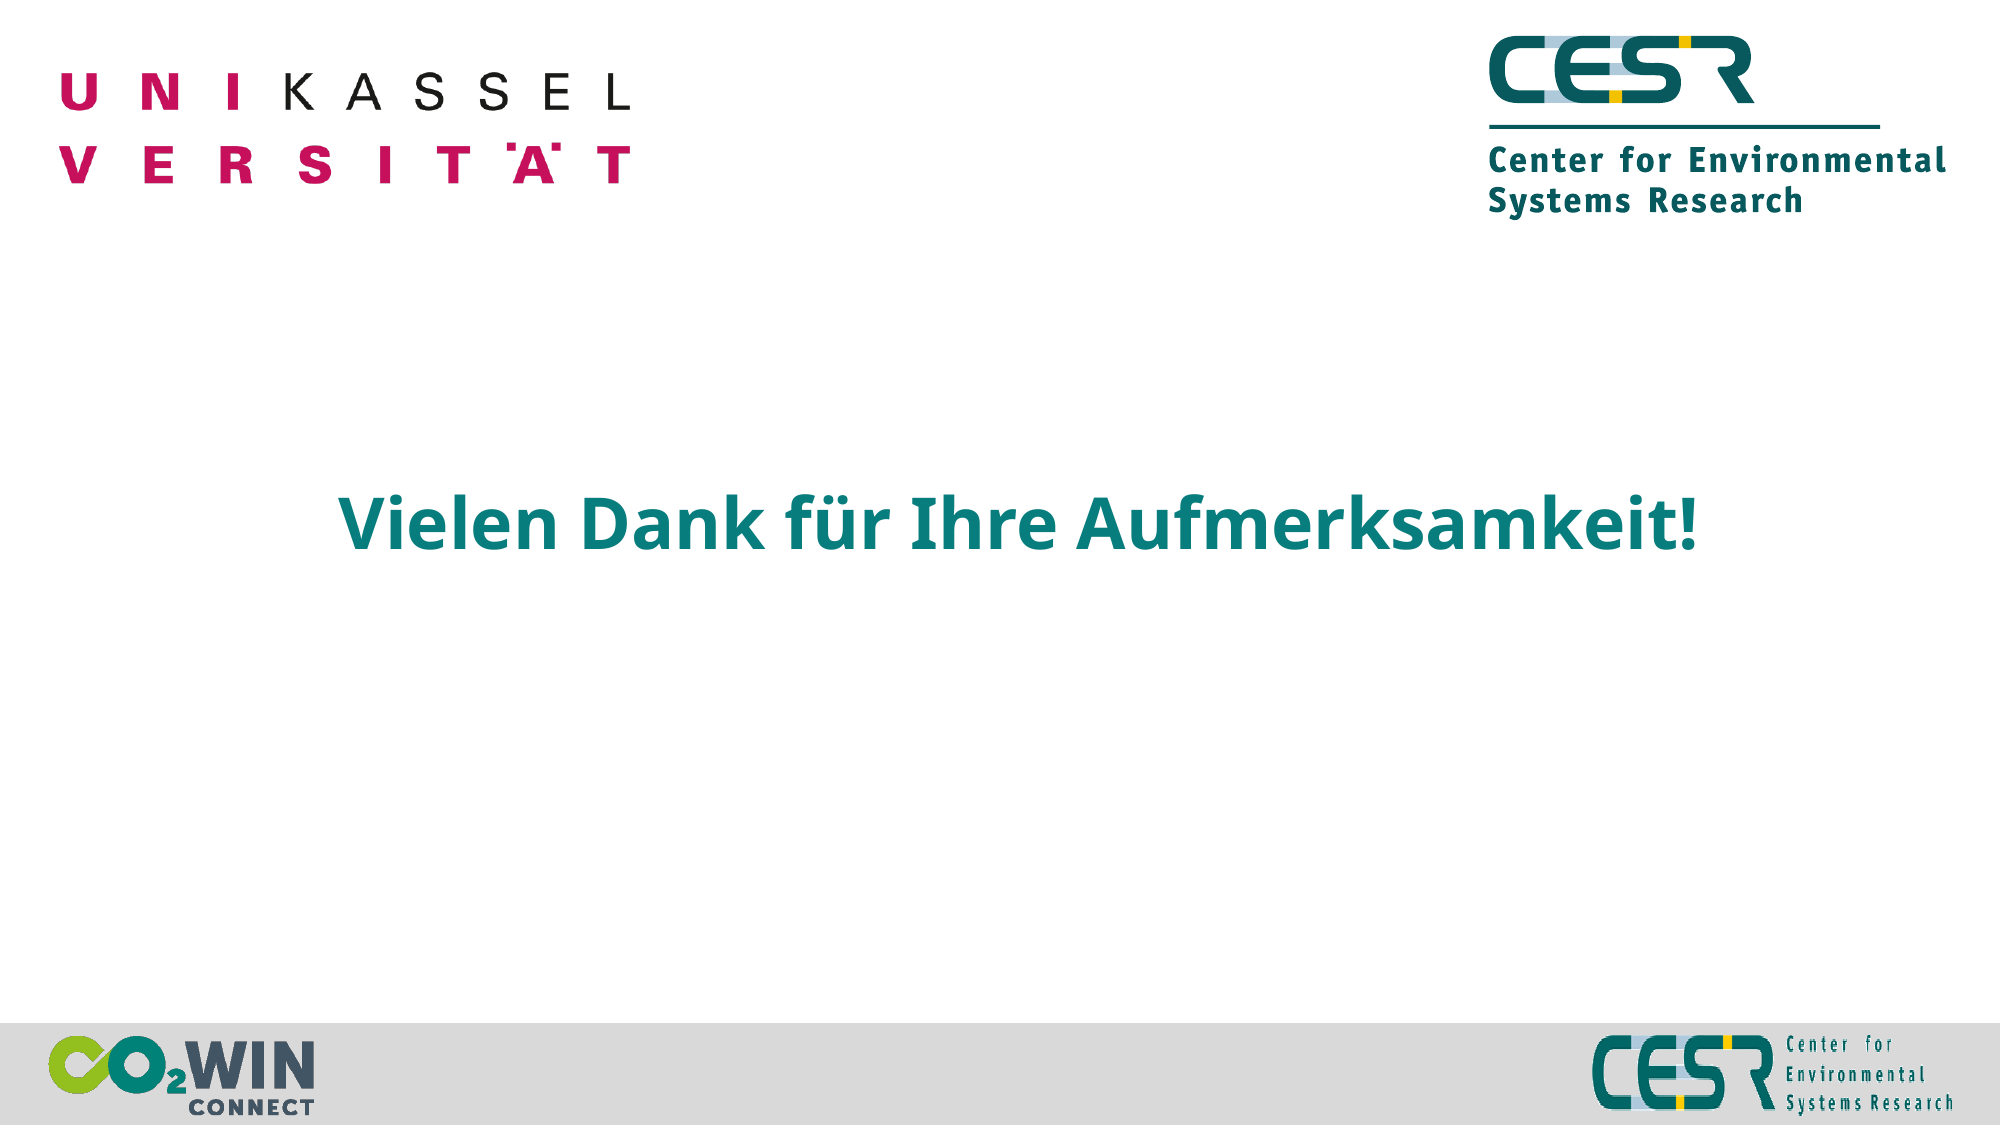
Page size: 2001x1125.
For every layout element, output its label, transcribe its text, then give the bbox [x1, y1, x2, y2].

picture [48, 1035, 314, 1116]
picture [54, 69, 632, 186]
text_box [1488, 35, 1946, 221]
picture [1592, 1035, 1952, 1116]
text_box Vielen Dank für Ihre Aufmerksamkeit! [311, 459, 1726, 573]
